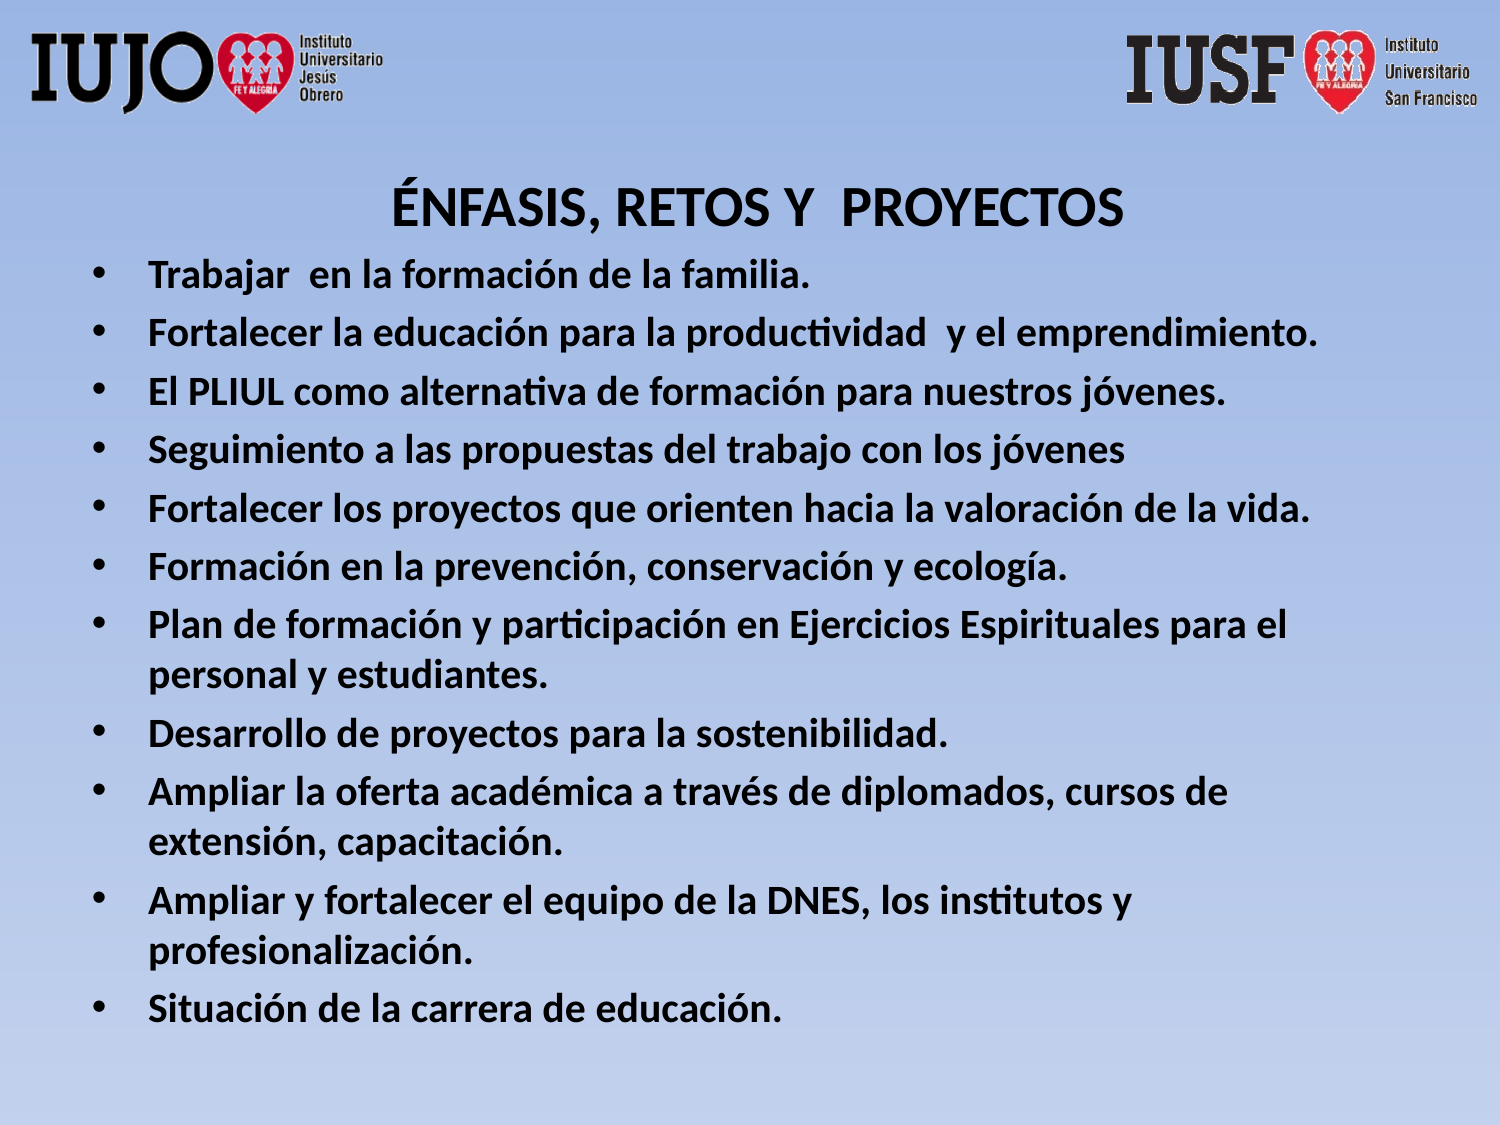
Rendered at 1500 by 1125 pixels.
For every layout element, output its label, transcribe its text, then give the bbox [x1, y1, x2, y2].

picture [1127, 30, 1478, 114]
picture [29, 30, 385, 114]
list ÉNFASIS, RETOS Y PROYECTOS Trabajar en la formación de la familia. Fortalecer la educación para la productividad y el emprendimiento. El PLIUL como alternativa de formación para nuestros jóvenes. Seguimiento a las propuestas del trabajo con los jóvenes Fortalecer los proyectos que orienten hacia la valoración de la vida. Formación en la prevención, conservación y ecología. Plan de formación y participación en Ejercicios Espirituales para el personal y estudiantes. Desarrollo de proyectos para la sostenibilidad. Ampliar la oferta académica a través de diplomados, cursos de extensión, capacitación. Ampliar y fortalecer el equipo de la DNES, los institutos y profesionalización. Situación de la carrera de educación. [76, 160, 1428, 1125]
